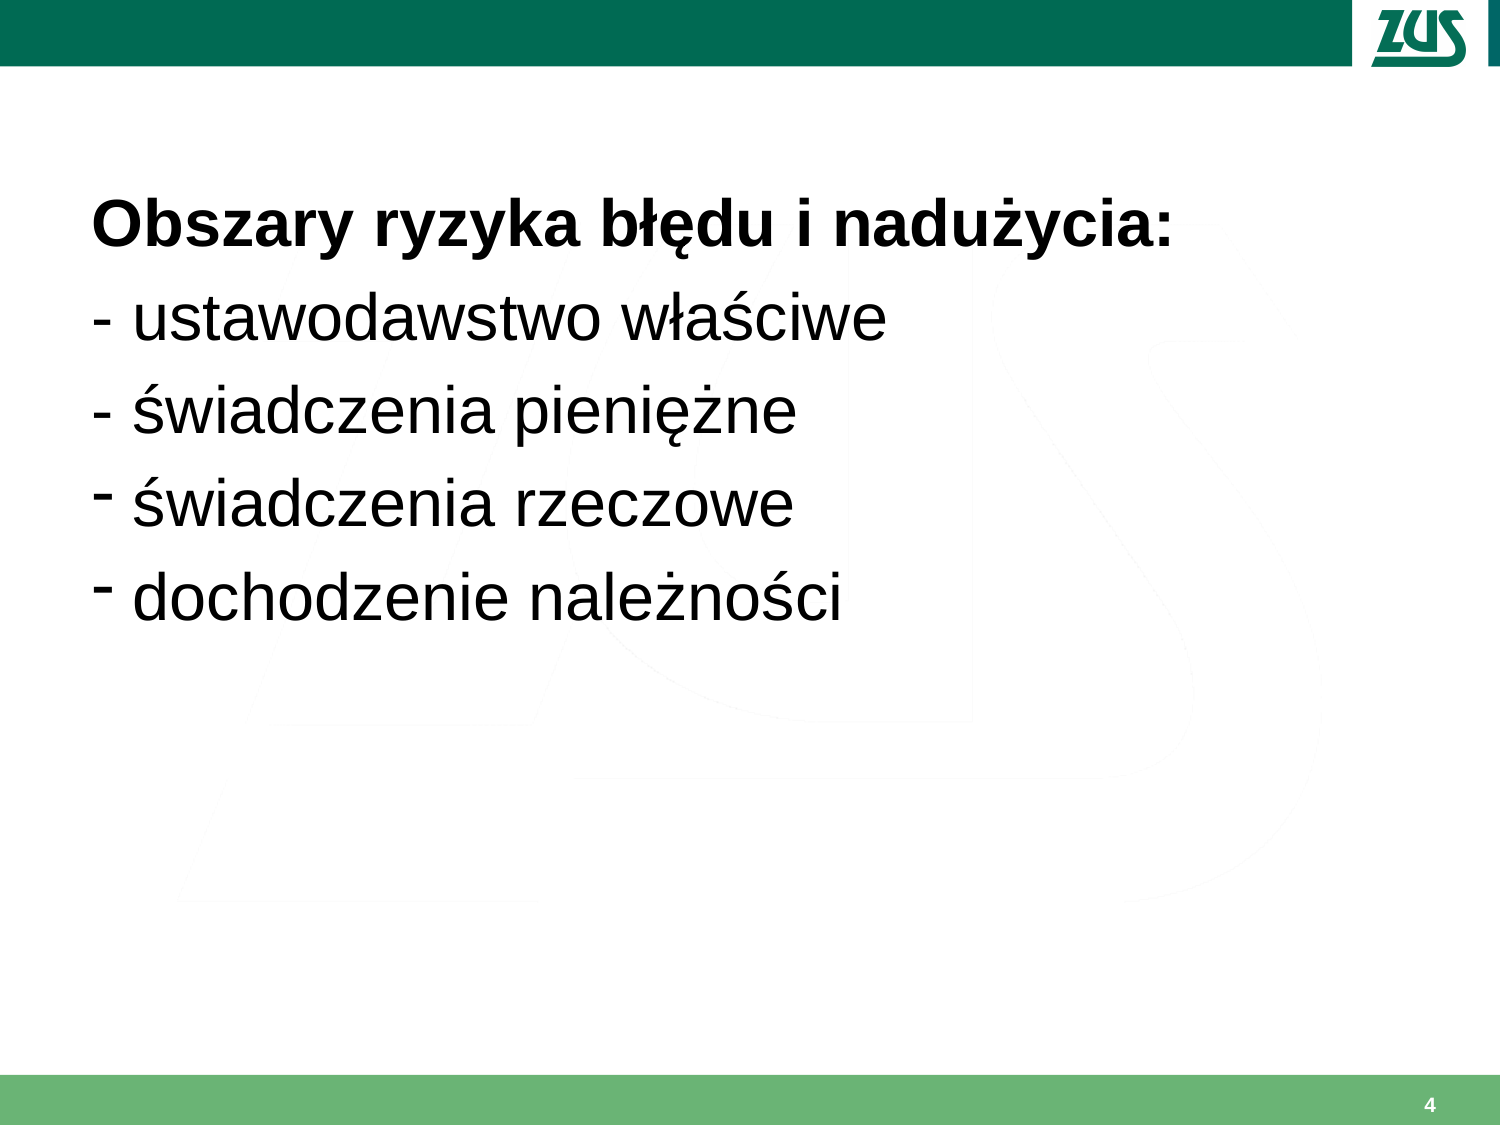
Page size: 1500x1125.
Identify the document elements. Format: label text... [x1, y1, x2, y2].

list Obszary ryzyka błędu i nadużycia: - ustawodawstwo właściwe - świadczenia pieniężne świadczenia rzeczowe dochodzenie należności [76, 172, 1412, 965]
text_box 4 [1362, 1076, 1498, 1124]
